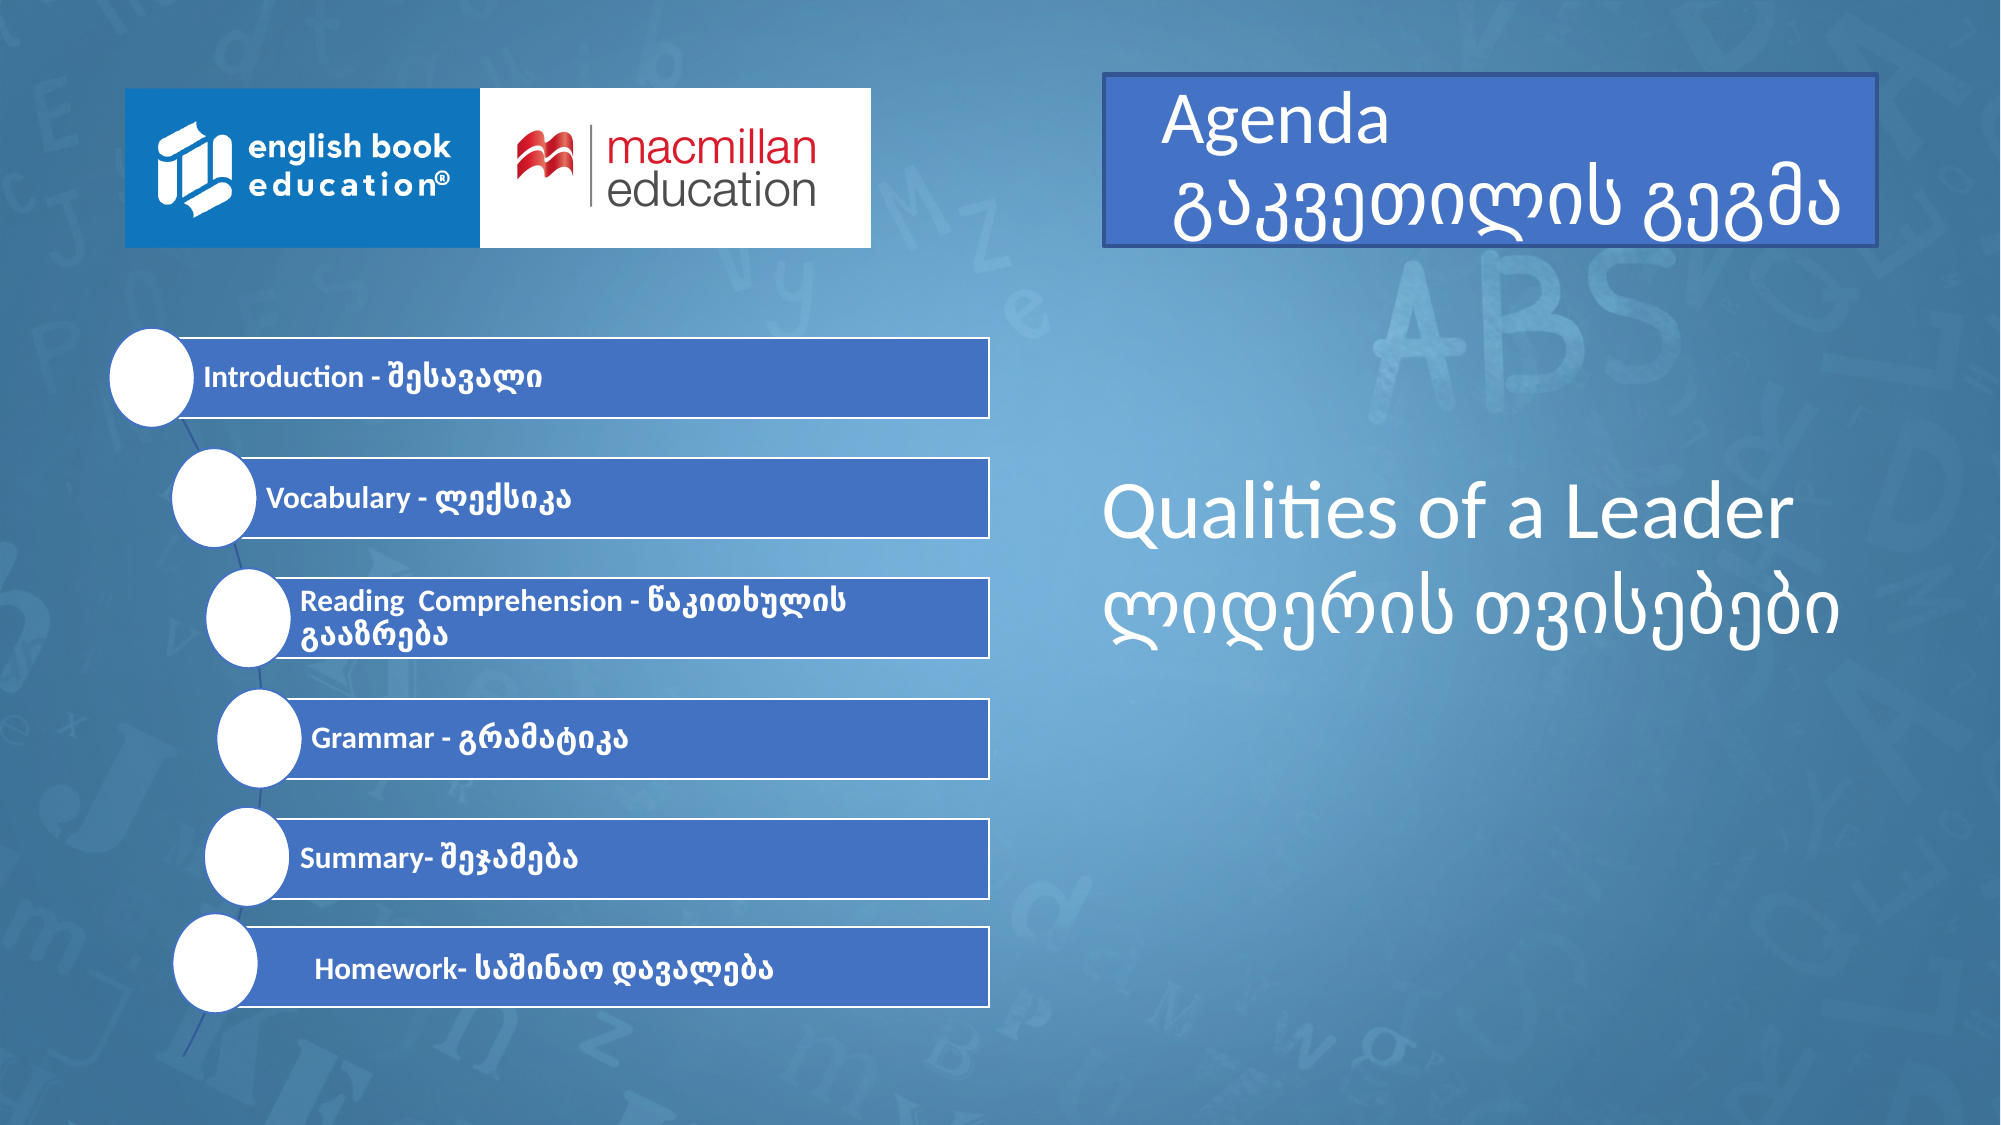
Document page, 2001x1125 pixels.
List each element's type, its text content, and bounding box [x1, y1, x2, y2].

text_box Qualities of a Leader ლიდერის თვისებები [1086, 315, 1930, 768]
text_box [0, 144, 990, 1125]
picture [0, 0, 2001, 1125]
title Agenda გაკვეთილის გეგმა [967, 58, 2000, 262]
